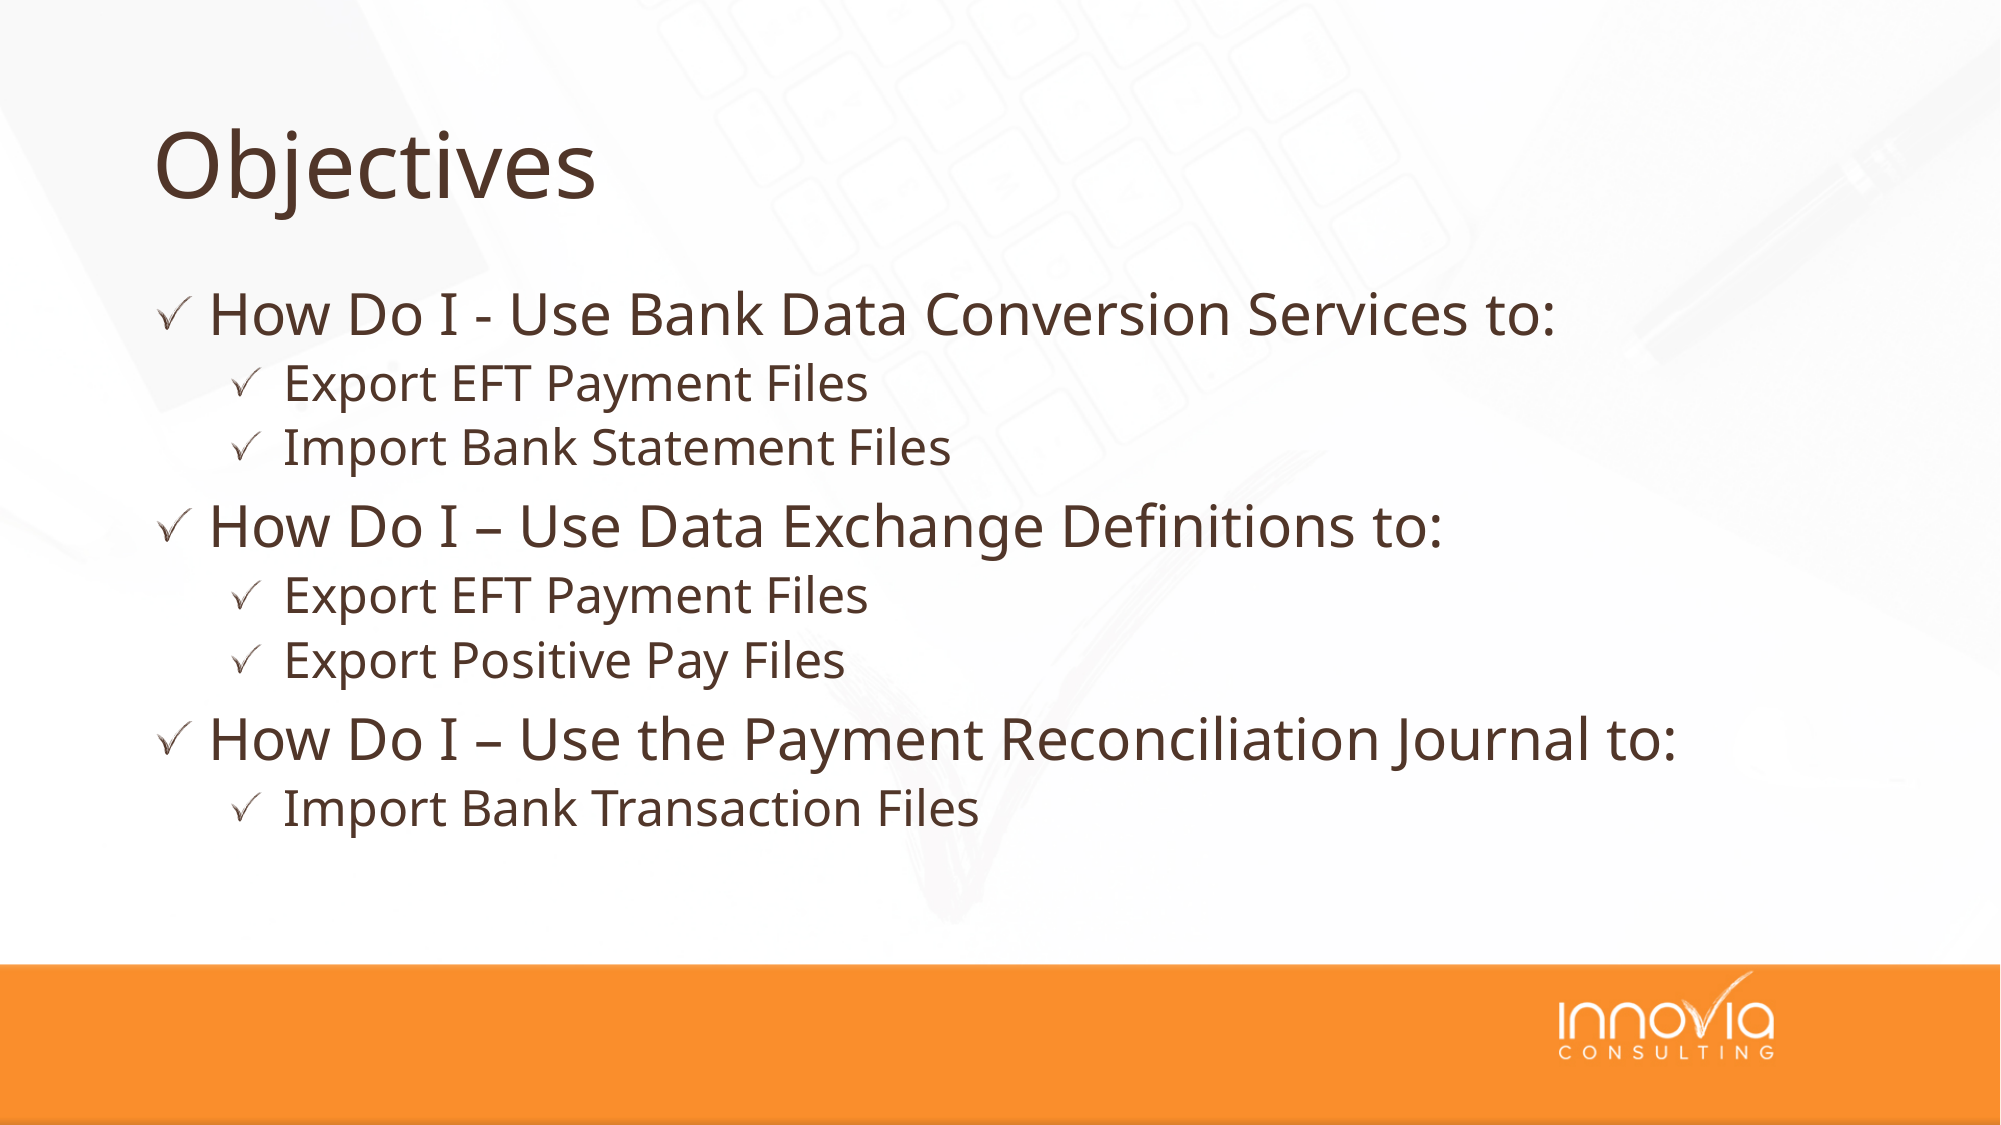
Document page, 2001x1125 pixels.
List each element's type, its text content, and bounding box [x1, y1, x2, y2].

title Objectives [137, 59, 1863, 277]
picture [0, 0, 2001, 1125]
list How Do I - Use Bank Data Conversion Services to: Export EFT Payment Files Import Bank Statement Files How Do I – Use Data Exchange Definitions to: Export EFT Payment Files Export Positive Pay Files How Do I – Use the Payment Reconciliation Journal to: Import Bank Transaction Files [137, 277, 1863, 1014]
